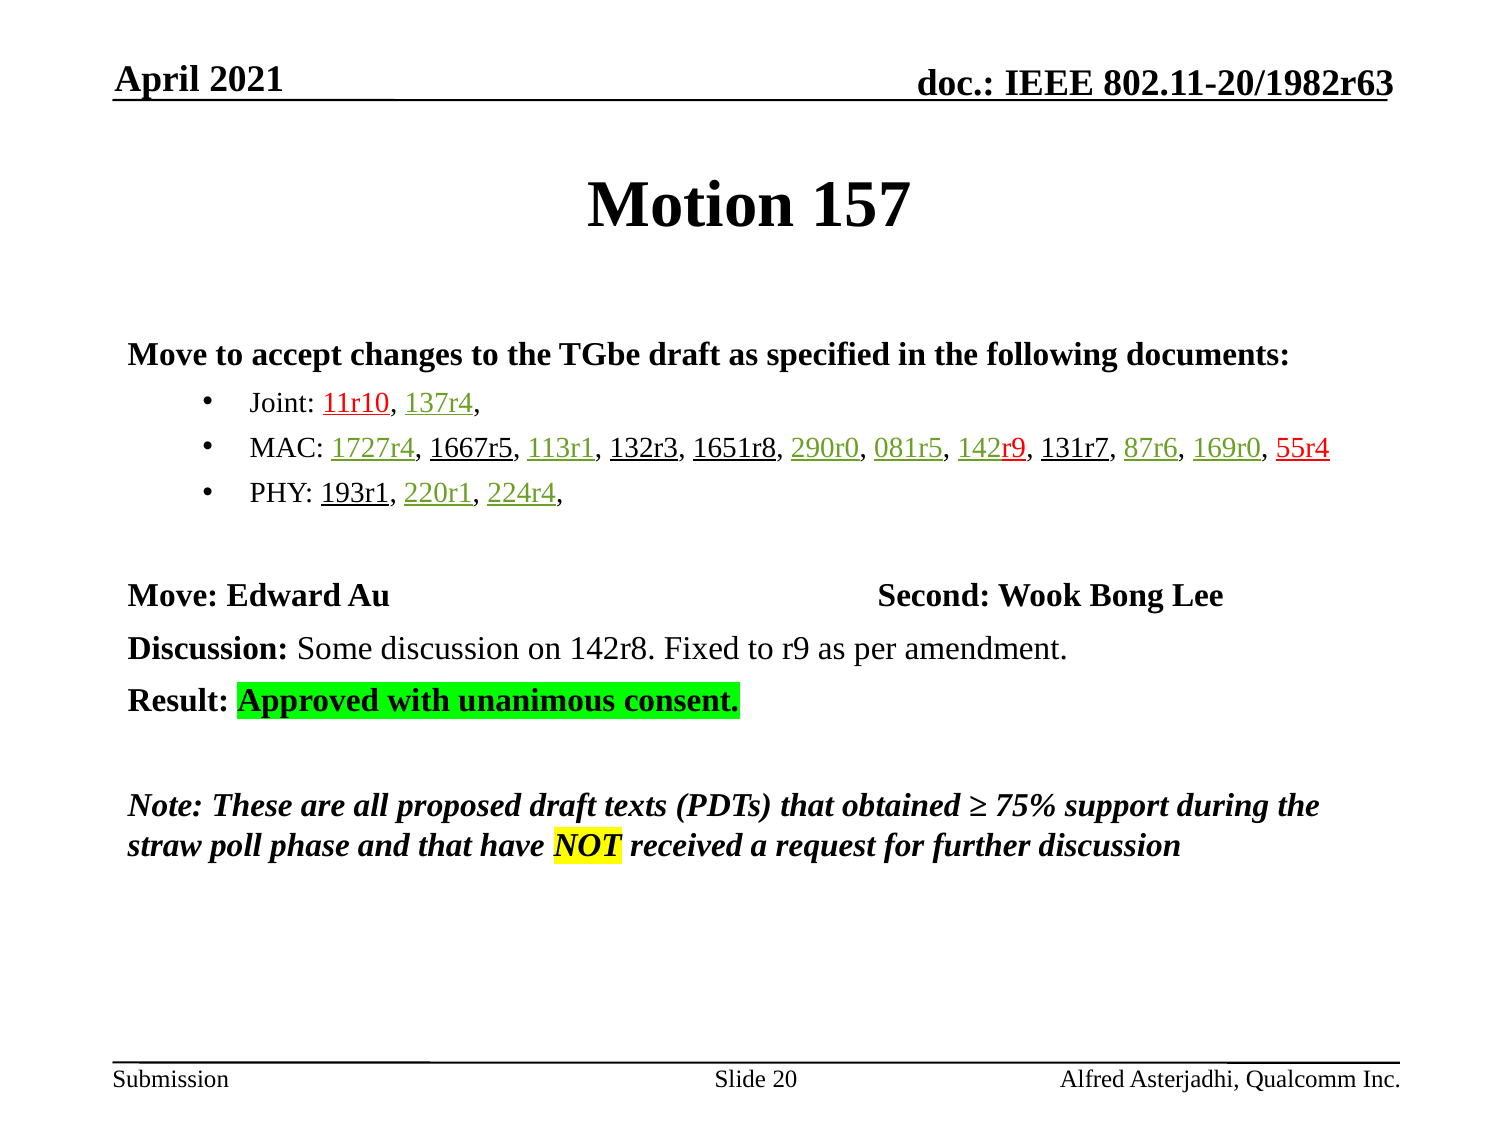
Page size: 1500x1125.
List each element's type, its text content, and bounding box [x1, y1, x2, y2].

title Motion 157 [112, 112, 1388, 288]
footer Alfred Asterjadhi, Qualcomm Inc. [878, 1061, 1402, 1093]
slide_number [114, 54, 423, 100]
slide_number Slide 20 [712, 1061, 800, 1123]
list Move to accept changes to the TGbe draft as specified in the following documents: Joint: 11r10, 137r4, MAC: 1727r4, 1667r5, 113r1, 132r3, 1651r8, 290r0, 081r5, 142r9, 131r7, 87r6, 169r0, 55r4 PHY: 193r1, 220r1, 224r4, Move: Edward Au Second: Wook Bong Lee Discussion: Some discussion on 142r8. Fixed to r9 as per amendment. Result: Approved with unanimous consent. Note: These are all proposed draft texts (PDTs) that obtained ≥ 75% support during the straw poll phase and that have NOT received a request for further discussion [112, 324, 1388, 1000]
